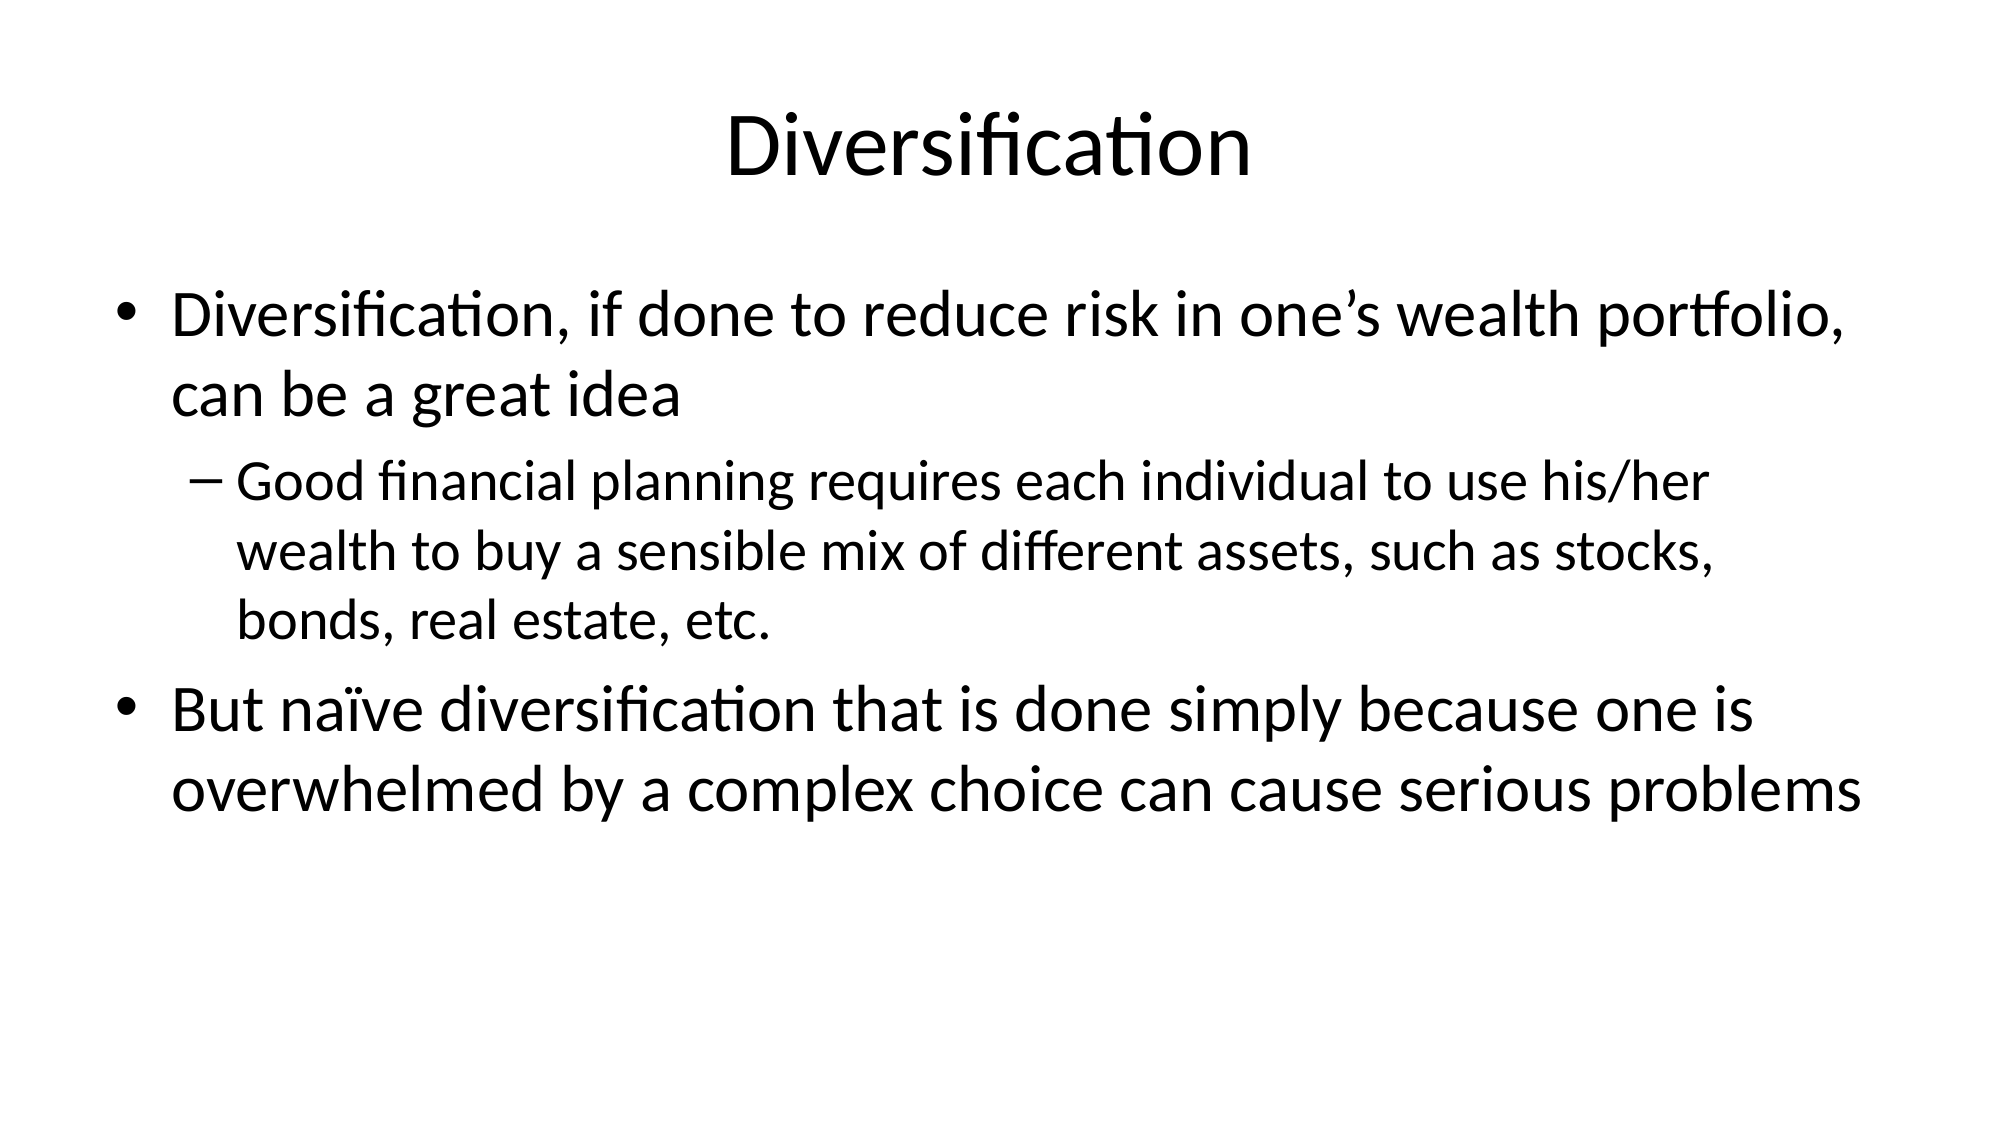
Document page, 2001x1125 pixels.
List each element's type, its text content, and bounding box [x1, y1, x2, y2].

title Diversification [99, 45, 1900, 233]
list Diversification, if done to reduce risk in one’s wealth portfolio, can be a great idea Good financial planning requires each individual to use his/her wealth to buy a sensible mix of different assets, such as stocks, bonds, real estate, etc. But naïve diversification that is done simply because one is overwhelmed by a complex choice can cause serious problems [99, 262, 1900, 1005]
